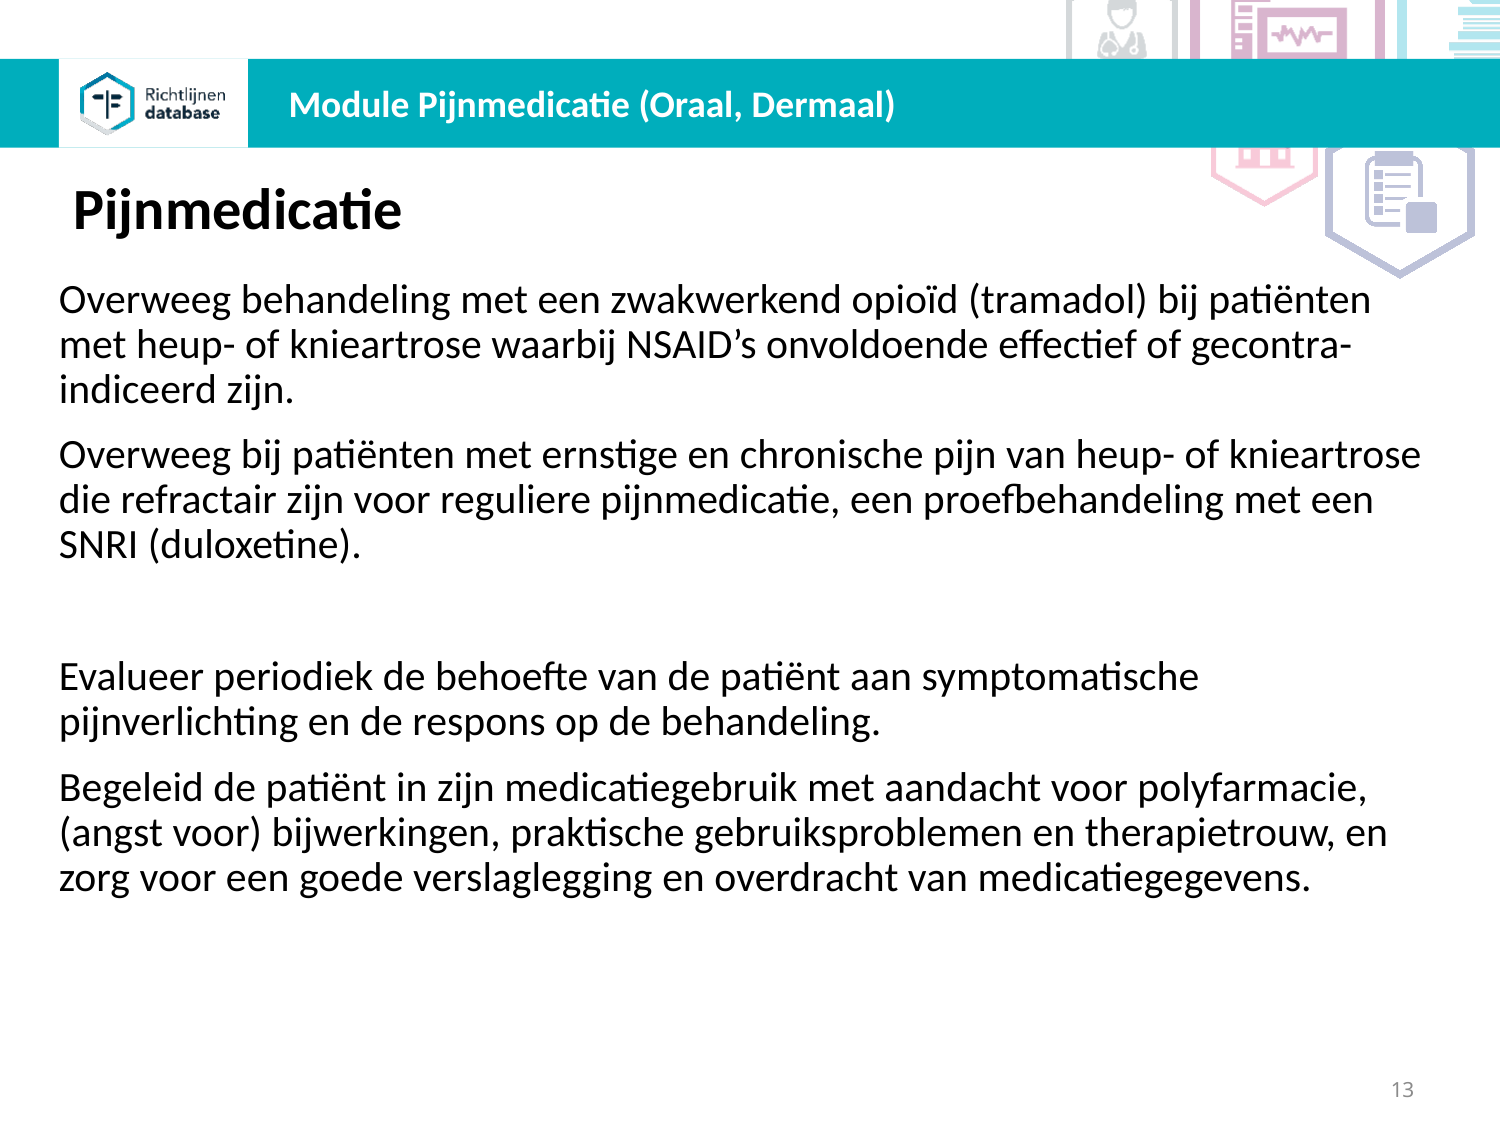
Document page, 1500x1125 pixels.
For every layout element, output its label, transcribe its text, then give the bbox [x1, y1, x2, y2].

text_box Pijnmedicatie [59, 163, 1313, 249]
list Module Pijnmedicatie (Oraal, Dermaal) [288, 84, 1430, 137]
list Overweeg behandeling met een zwakwerkend opioïd (tramadol) bij patiënten met heup- of knieartrose waarbij NSAID’s onvoldoende effectief of gecontra-indiceerd zijn. Overweeg bij patiënten met ernstige en chronische pijn van heup- of knieartrose die refractair zijn voor reguliere pijnmedicatie, een proefbehandeling met een SNRI (duloxetine). Evalueer periodiek de behoefte van de patiënt aan symptomatische pijnverlichting en de respons op de behandeling. Begeleid de patiënt in zijn medicatiegebruik met aandacht voor polyfarmacie, (angst voor) bijwerkingen, praktische gebruiksproblemen en therapietrouw, en zorg voor een goede verslaglegging en overdracht van medicatiegegevens. [59, 277, 1430, 1048]
slide_number 13 [1061, 1074, 1430, 1107]
picture [80, 72, 227, 137]
